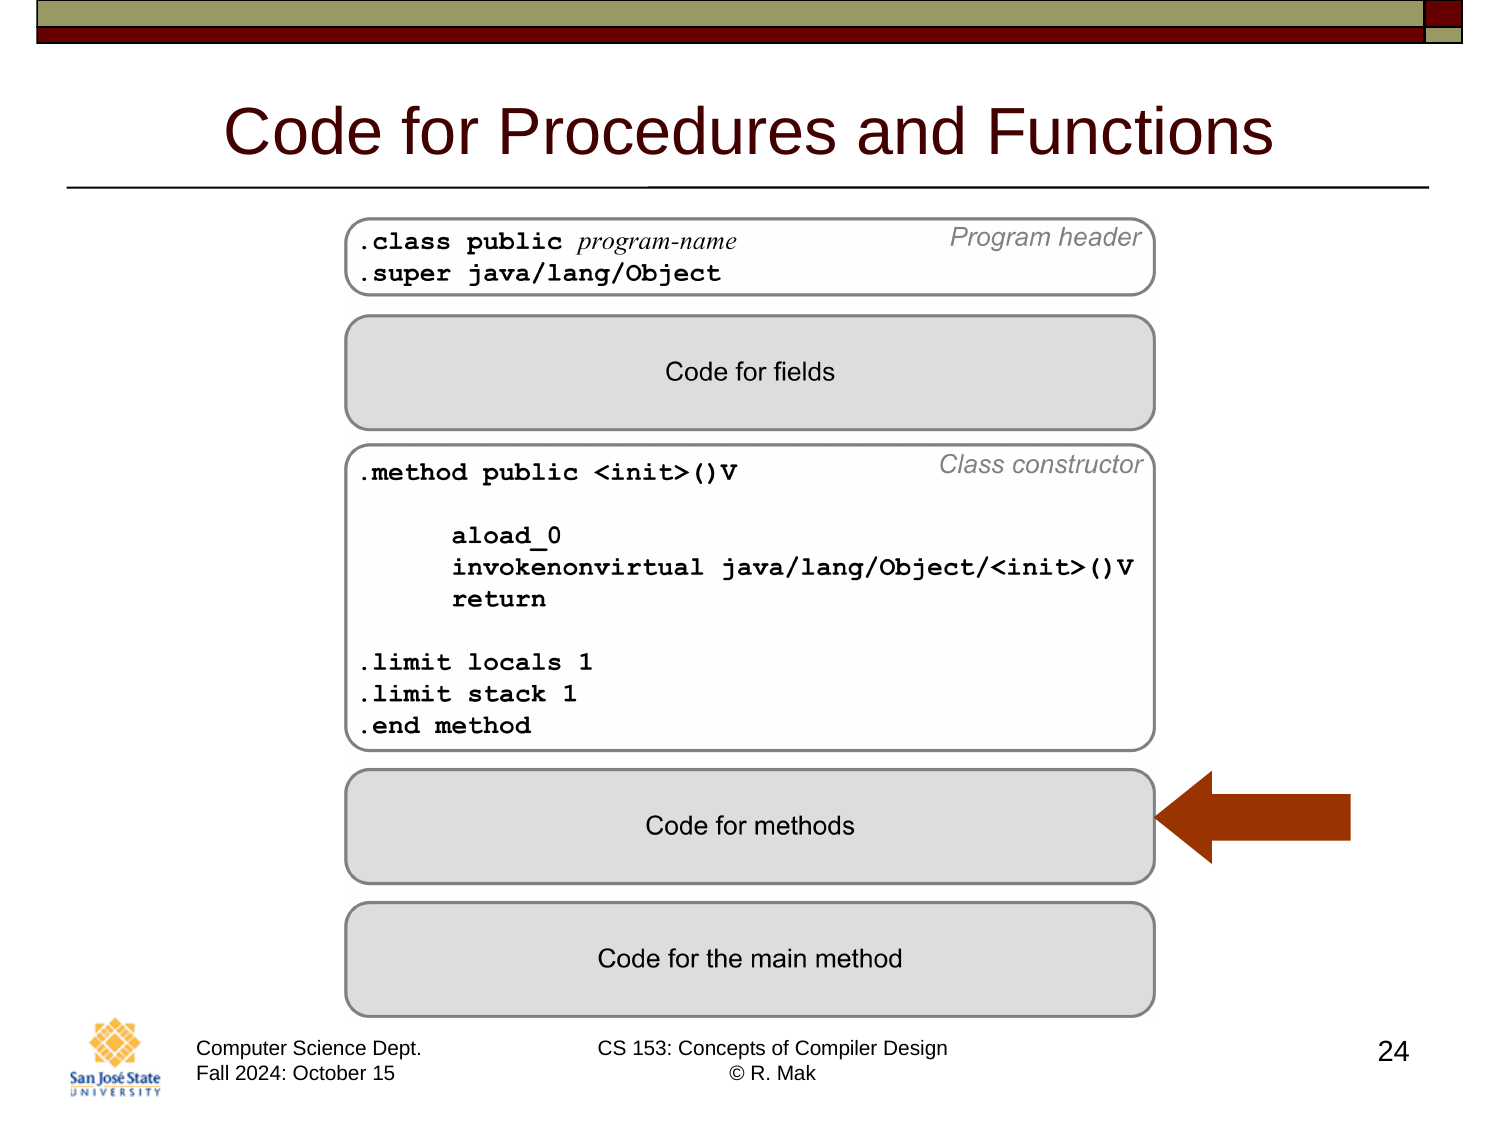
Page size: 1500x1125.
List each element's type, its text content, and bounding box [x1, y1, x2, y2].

text_box [1160, 772, 1350, 863]
picture [344, 217, 1156, 1018]
picture [60, 1012, 166, 1112]
title Code for Procedures and Functions [75, 67, 1425, 175]
slide_number 24 [1320, 1025, 1425, 1100]
